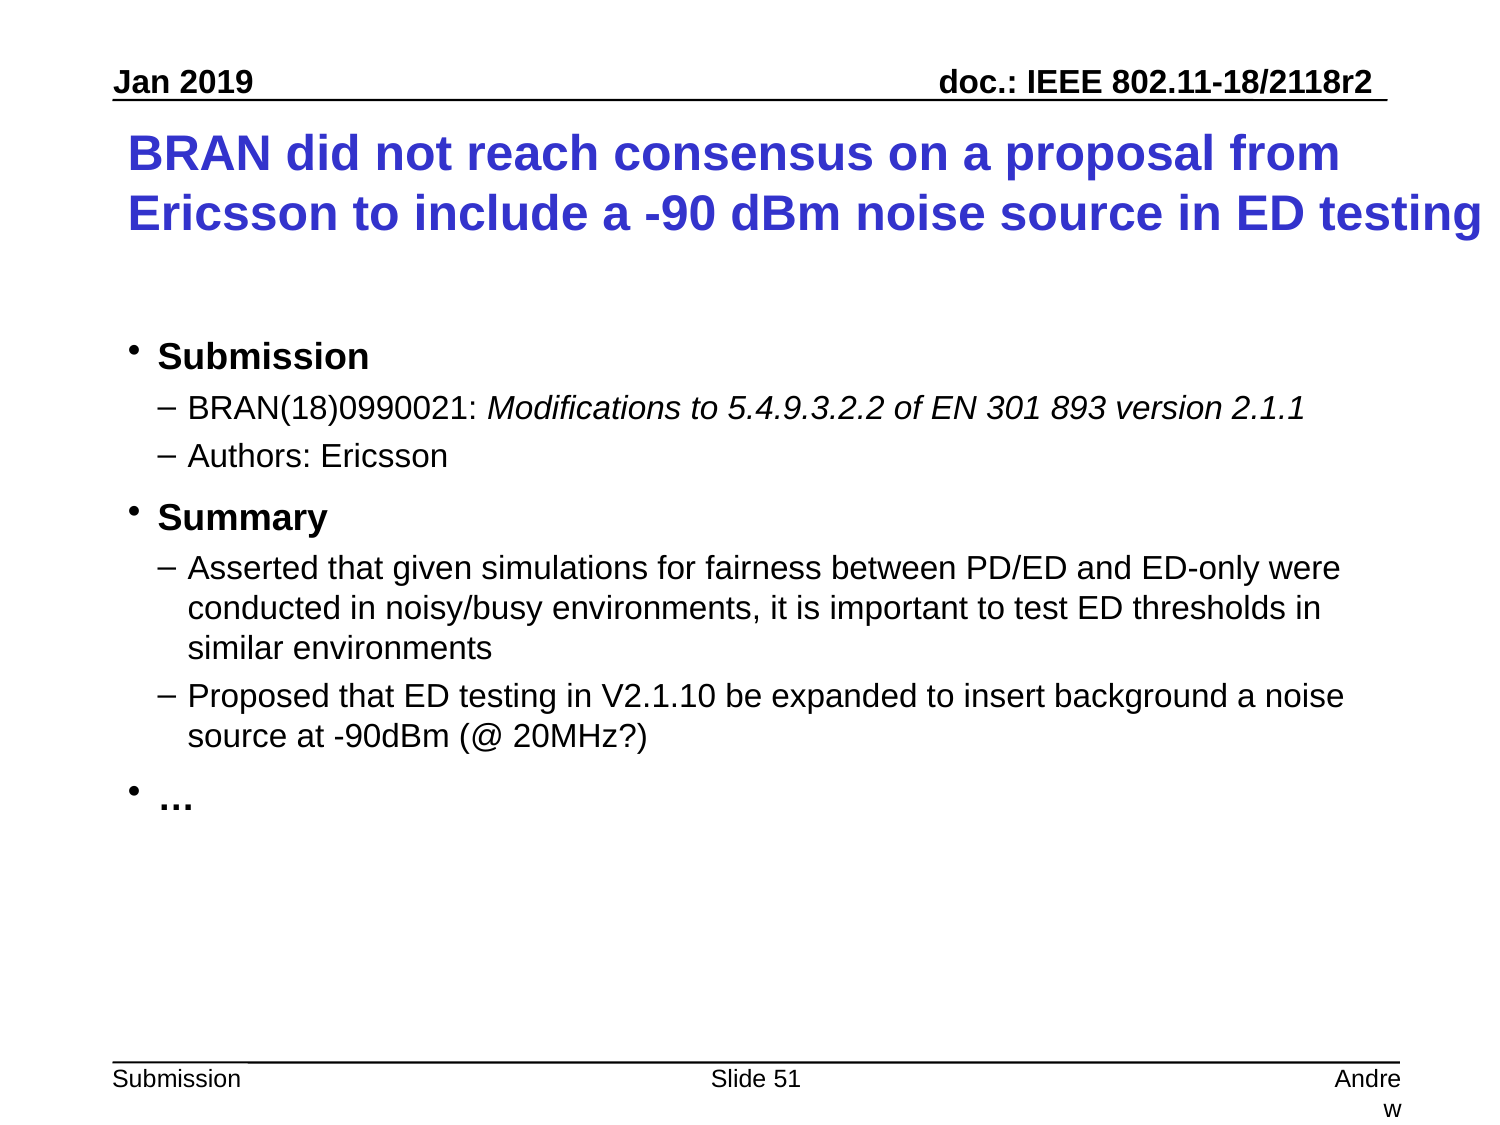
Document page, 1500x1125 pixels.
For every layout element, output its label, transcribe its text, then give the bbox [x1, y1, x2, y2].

title BRAN did not reach consensus on a proposal from Ericsson to include a -90 dBm noise source in ED testing [112, 112, 1500, 288]
footer Andrew Myles, Cisco [1320, 1061, 1402, 1093]
slide_number Slide 51 [709, 1061, 803, 1093]
list Submission BRAN(18)0990021: Modifications to 5.4.9.3.2.2 of EN 301 893 version 2.1.1 Authors: Ericsson Summary Asserted that given simulations for fairness between PD/ED and ED-only were conducted in noisy/busy environments, it is important to test ED thresholds in similar environments Proposed that ED testing in V2.1.10 be expanded to insert background a noise source at -90dBm (@ 20MHz?) … [112, 324, 1388, 1000]
